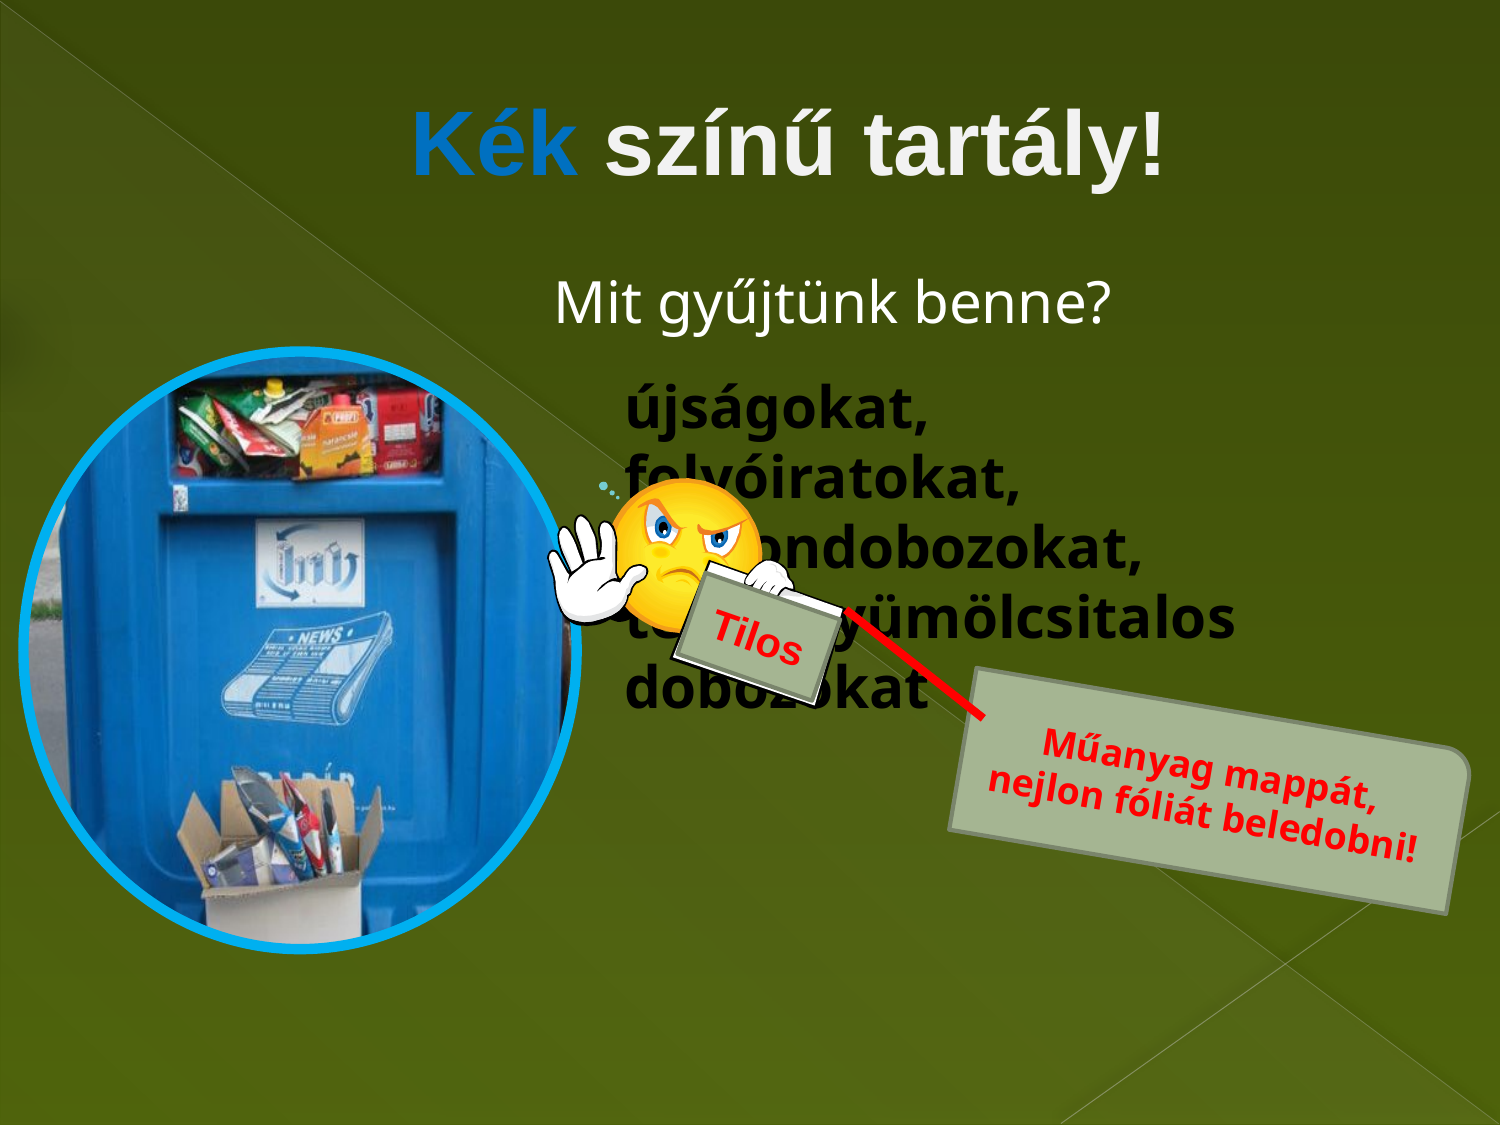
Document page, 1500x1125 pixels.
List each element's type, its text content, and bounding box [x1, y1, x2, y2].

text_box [531, 533, 1479, 838]
text_box újságokat, folyóiratokat, kartondobozokat, tejes, gyümölcsitalos dobozokat [609, 363, 1336, 521]
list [23, 351, 577, 950]
text_box Mit gyűjtünk benne? [538, 257, 1127, 343]
title Kék színű tartály! [75, 43, 1425, 235]
